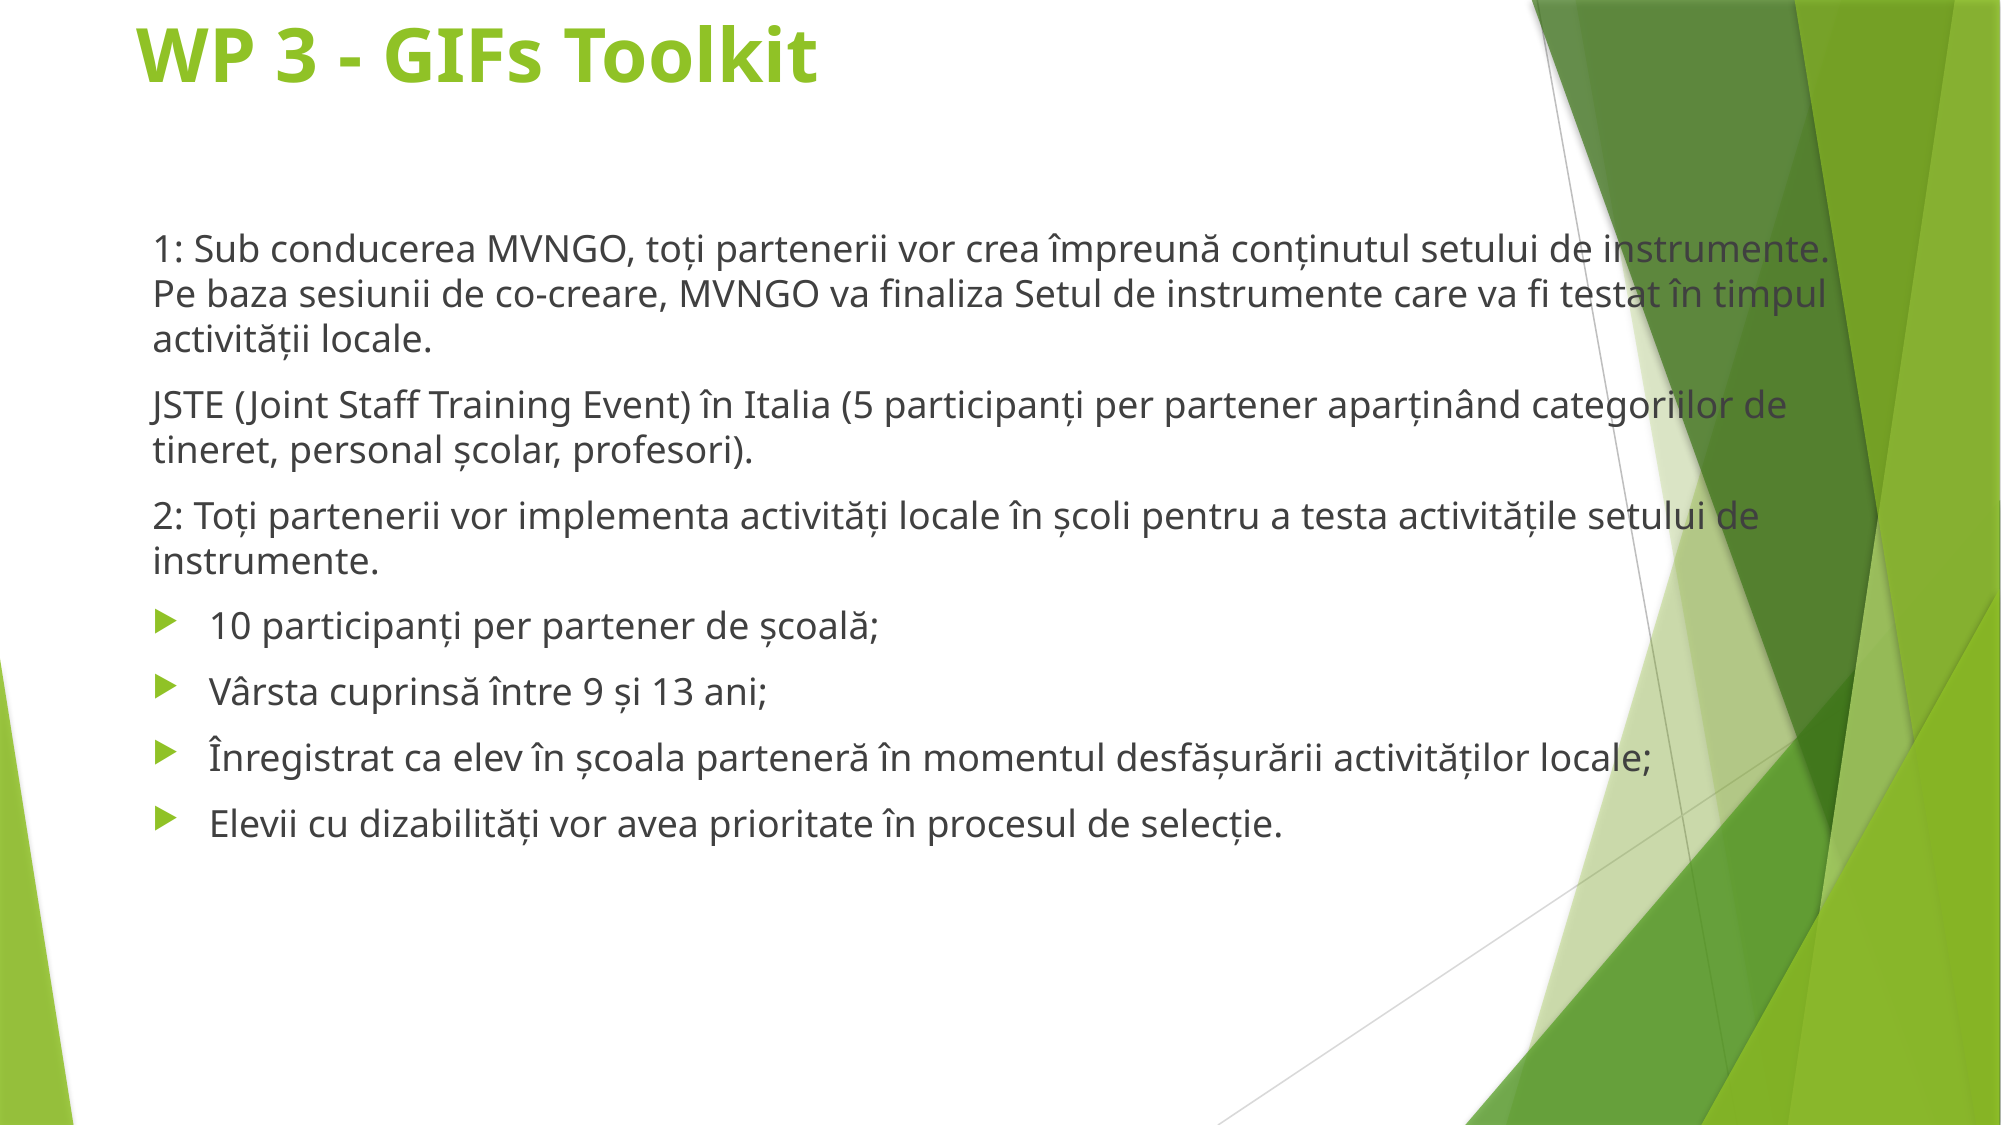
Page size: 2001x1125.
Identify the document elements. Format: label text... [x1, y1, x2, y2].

list 1: Sub conducerea MVNGO, toți partenerii vor crea împreună conținutul setului de instrumente. Pe baza sesiunii de co-creare, MVNGO va finaliza Setul de instrumente care va fi testat în timpul activității locale. JSTE (Joint Staff Training Event) în Italia (5 participanți per partener aparținând categoriilor de tineret, personal școlar, profesori). 2: Toți partenerii vor implementa activități locale în școli pentru a testa activitățile setului de instrumente. 10 participanți per partener de școală; Vârsta cuprinsă între 9 și 13 ani; Înregistrat ca elev în școala parteneră în momentul desfășurării activităților locale; Elevii cu dizabilități vor avea prioritate în procesul de selecție. [137, 217, 1863, 1014]
title WP 3 - GIFs Toolkit [121, 0, 1847, 218]
